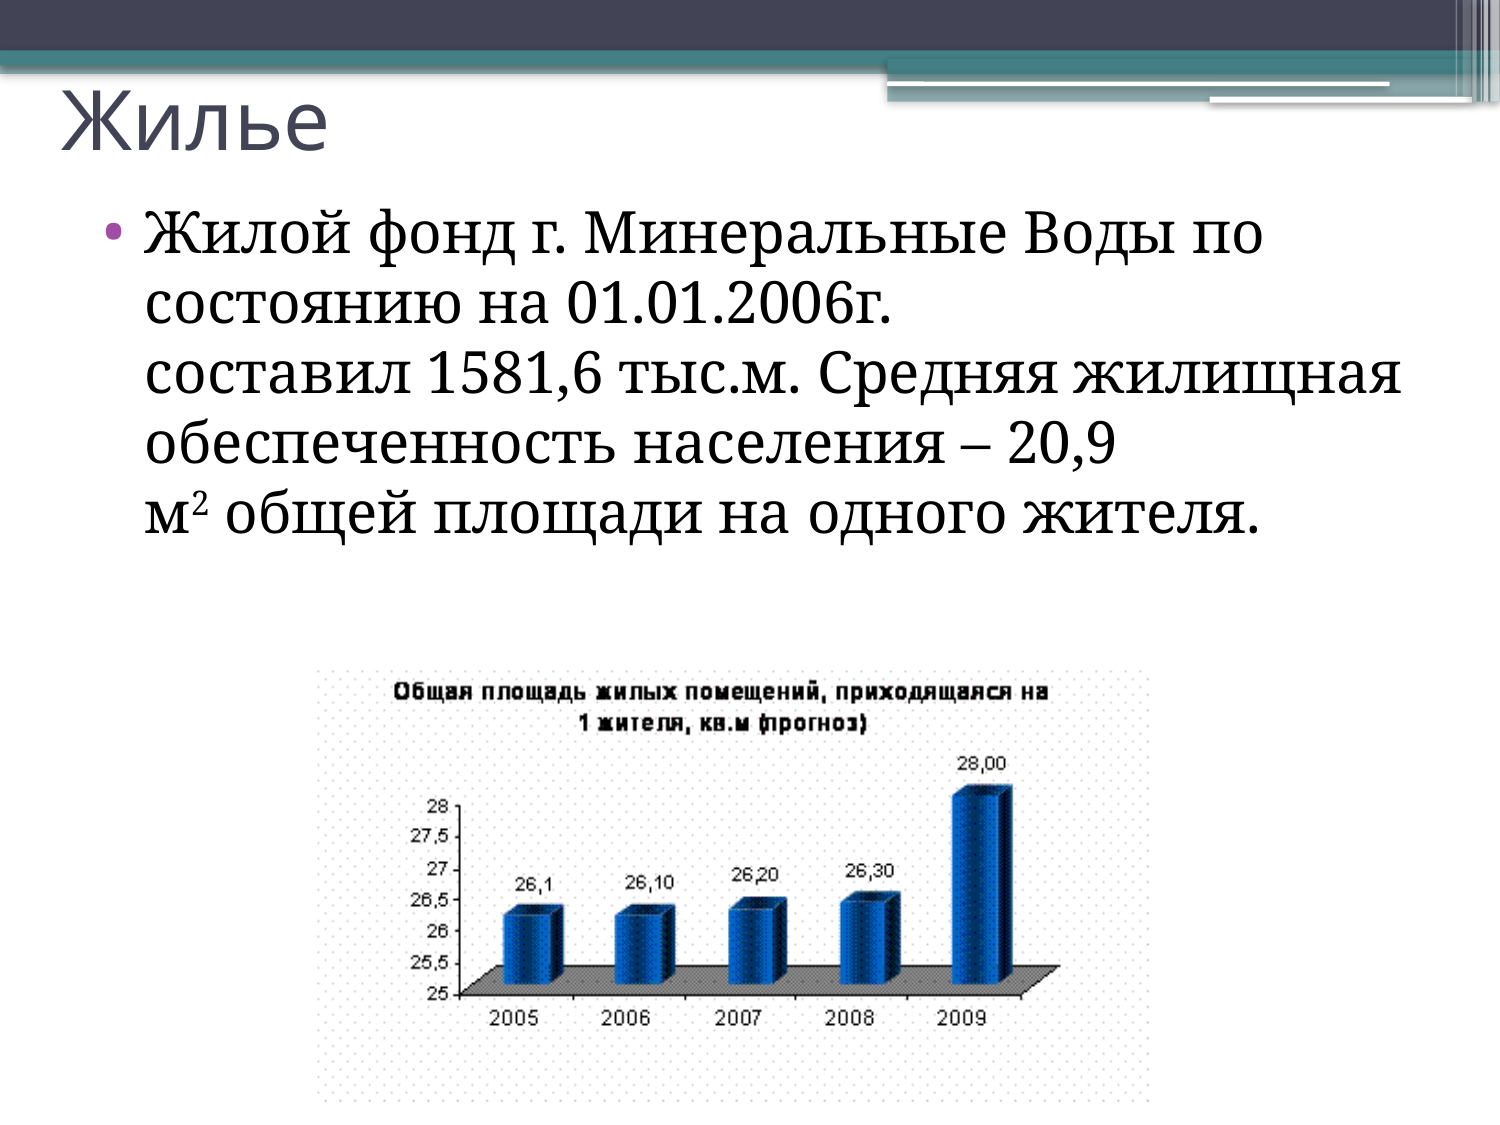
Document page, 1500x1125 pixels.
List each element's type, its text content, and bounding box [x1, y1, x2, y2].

title Жилье [46, 23, 1397, 211]
list Жилой фонд г. Минеральные Воды по состоянию на 01.01.2006г. составил 1581,6 тыс.м. Средняя жилищная обеспеченность населения – 20,9 м2 общей площади на одного жителя. [70, 187, 1421, 930]
picture [316, 667, 1149, 1102]
